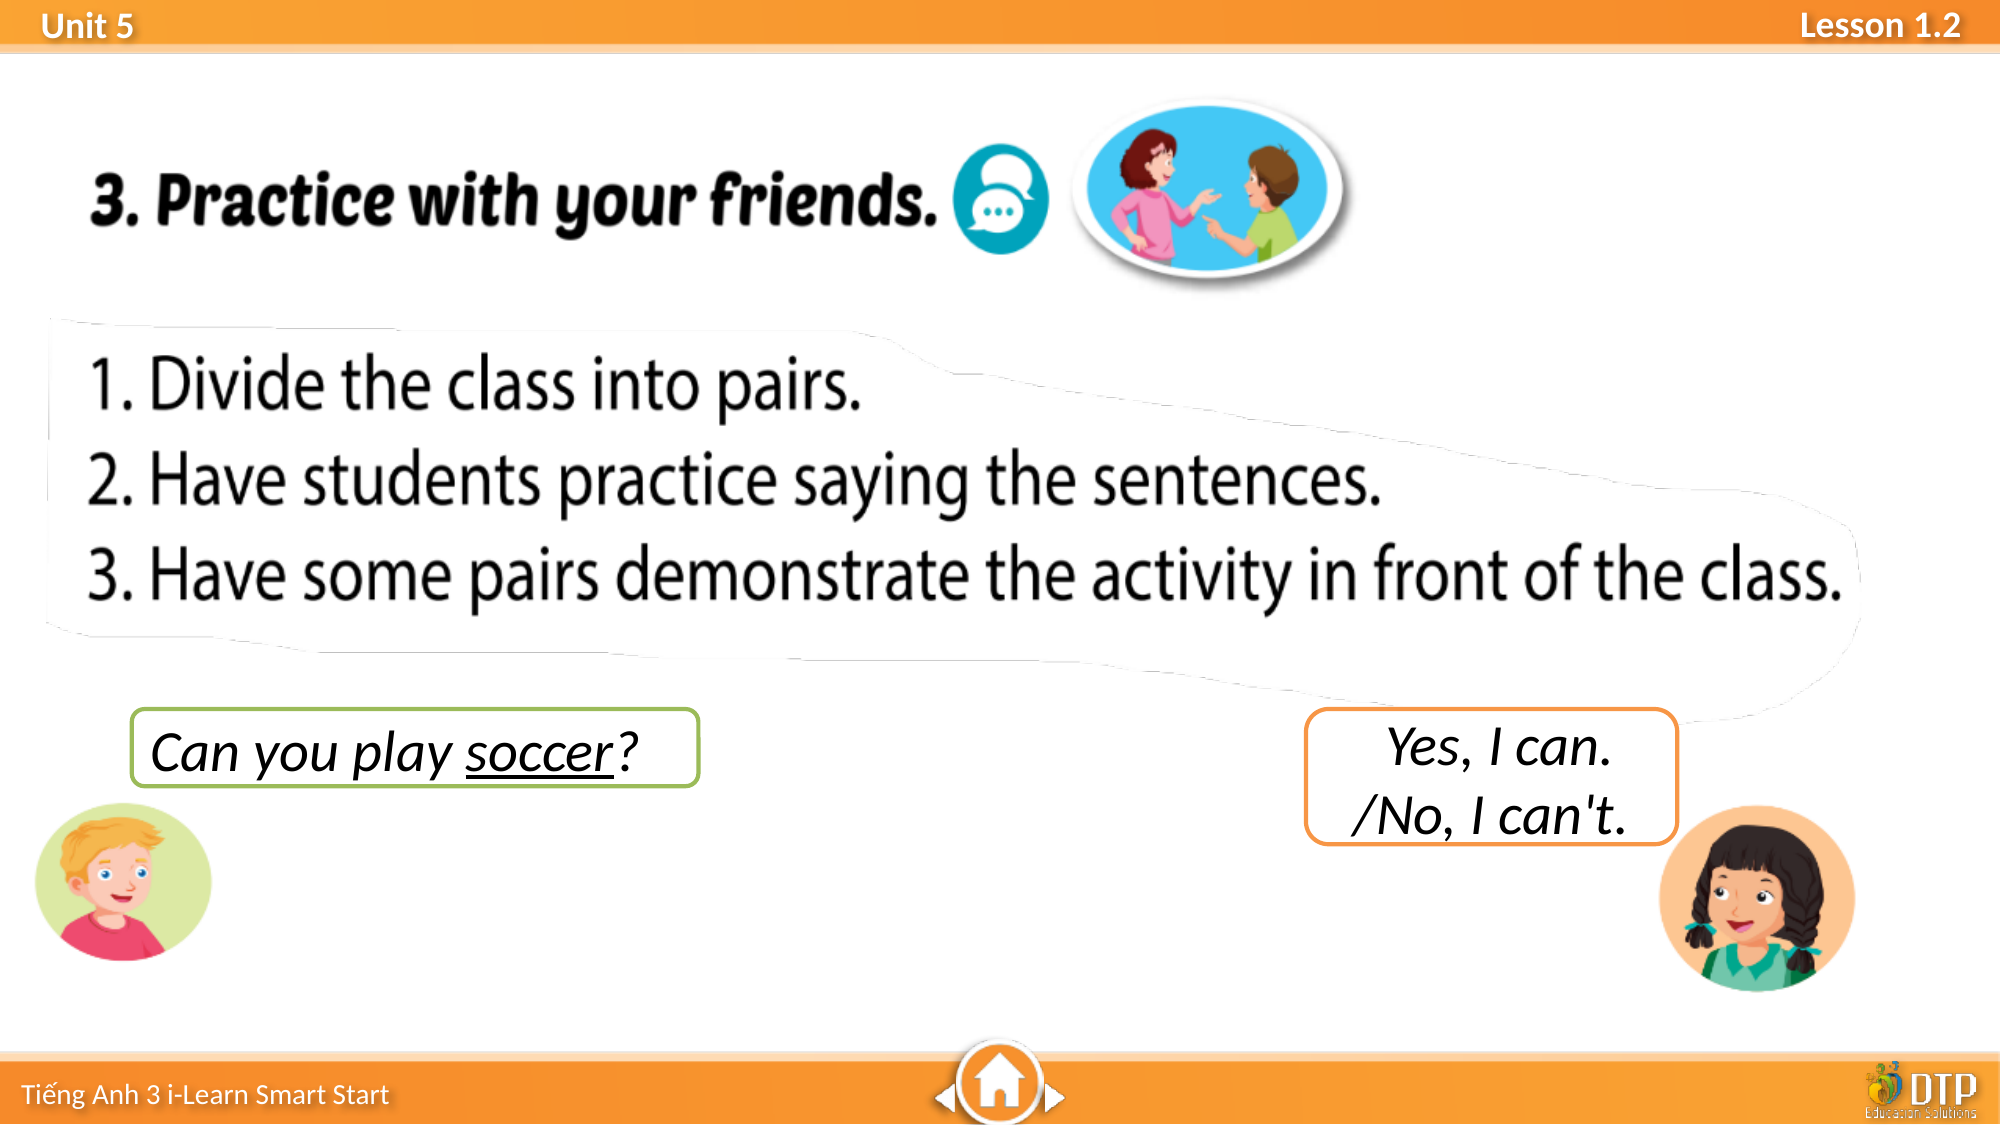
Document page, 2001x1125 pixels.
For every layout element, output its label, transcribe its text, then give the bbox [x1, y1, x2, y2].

picture [0, 0, 2000, 1125]
text_box Yes, I can. /No, I can't. [1303, 739, 1680, 847]
text_box Can you play soccer? [129, 739, 701, 789]
